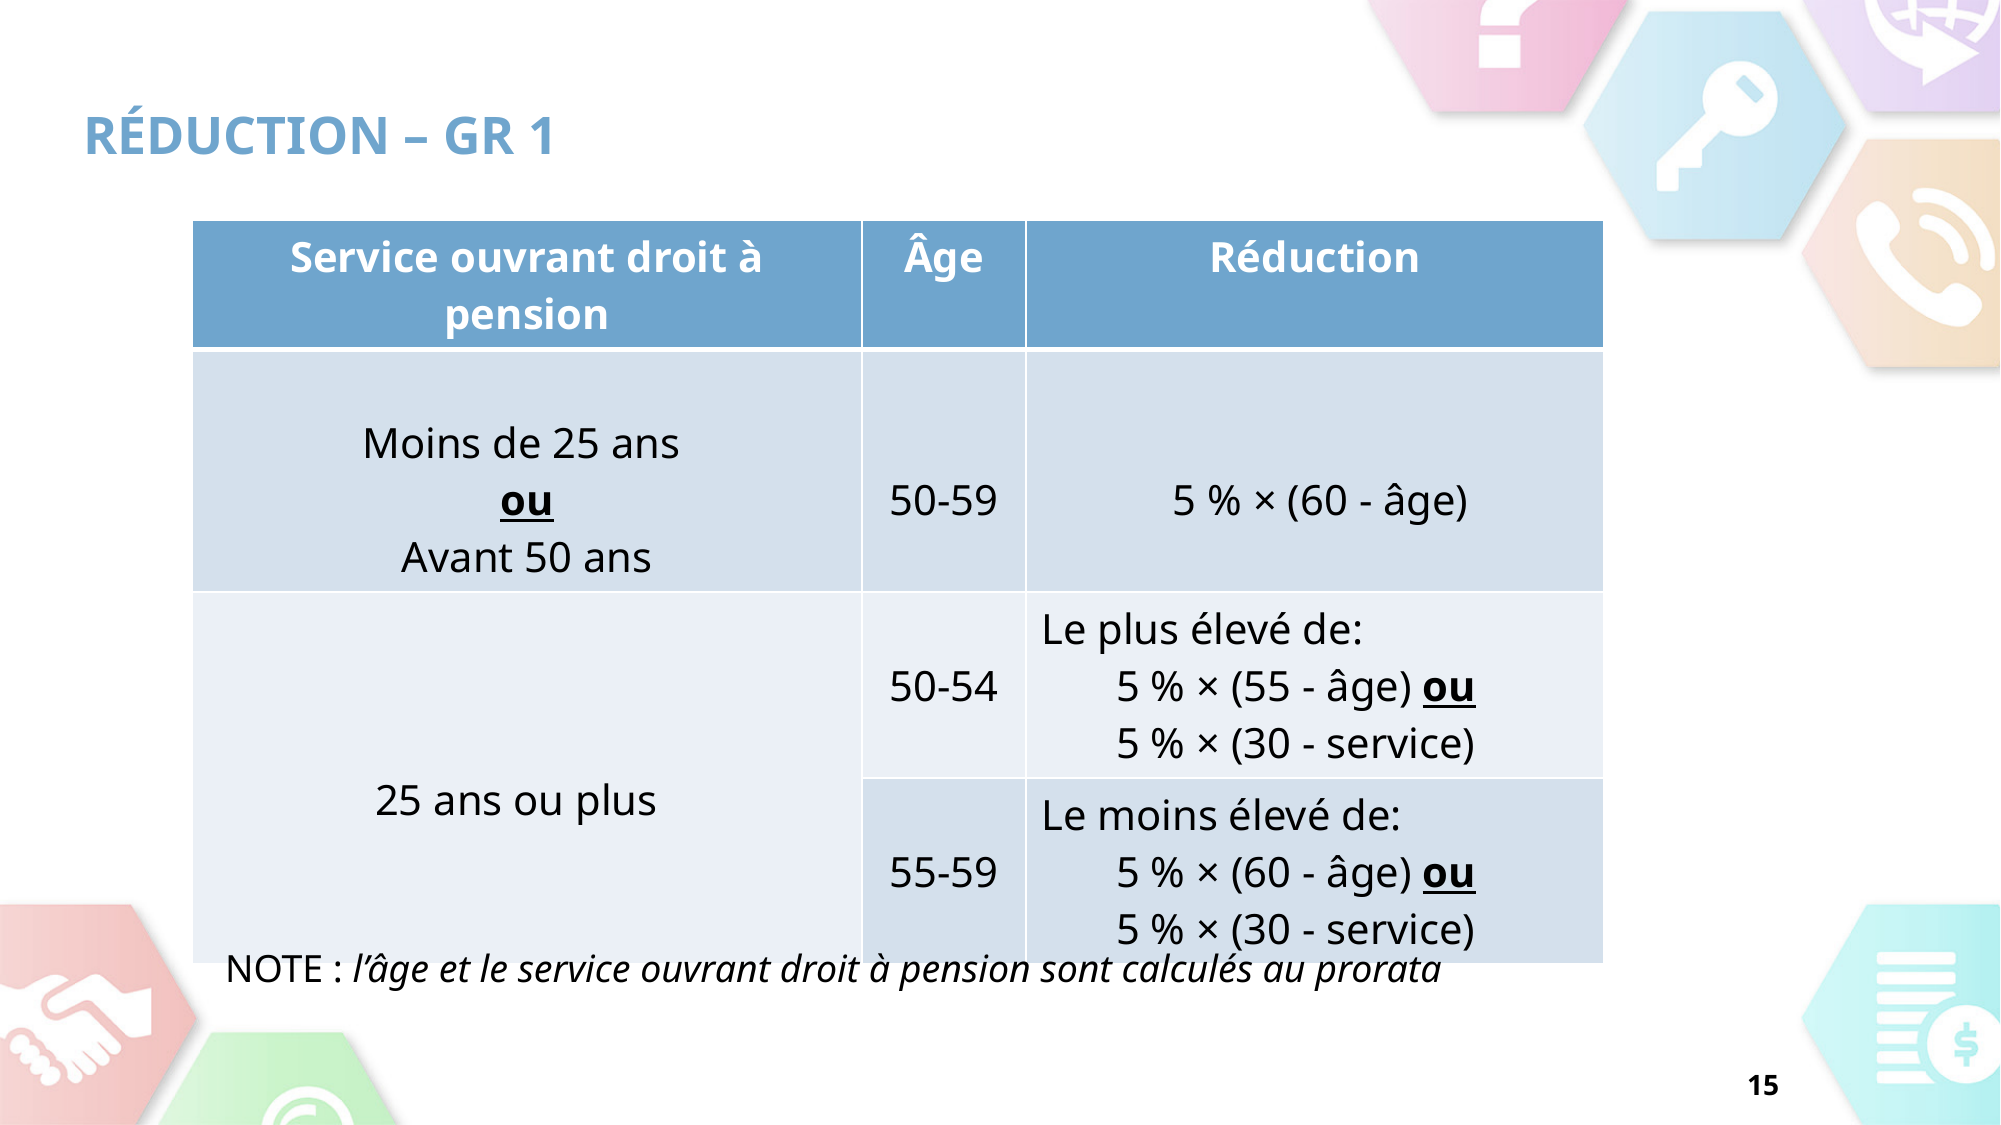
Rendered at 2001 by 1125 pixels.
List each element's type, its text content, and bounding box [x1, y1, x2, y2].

table_header Réduction [1027, 221, 1603, 347]
table_cell 5 % × (60 - âge) [1027, 352, 1603, 591]
text_box NOTE : l’âge et le service ouvrant droit à pension sont calculés au prorata [210, 937, 1607, 998]
title Réduction – Gr 1 [68, 93, 577, 177]
table_cell 25 ans ou plus [193, 593, 861, 963]
table_cell Le plus élevé de: 5 % × (55 - âge) ou 5 % × (30 - service) [1027, 593, 1603, 777]
table_cell 50-54 [863, 593, 1025, 777]
table_cell Moins de 25 ans ou Avant 50 ans [193, 352, 861, 591]
table_cell 50-59 [863, 352, 1025, 591]
text_box 15 [1456, 1059, 1794, 1105]
table_header Service ouvrant droit à pension [193, 221, 861, 347]
table_cell 55-59 [863, 779, 1025, 937]
table_cell Le moins élevé de: 5 % × (60 - âge) ou 5 % × (30 - service) [1027, 779, 1603, 937]
table_header Âge [863, 221, 1025, 347]
picture [0, 0, 2001, 1125]
